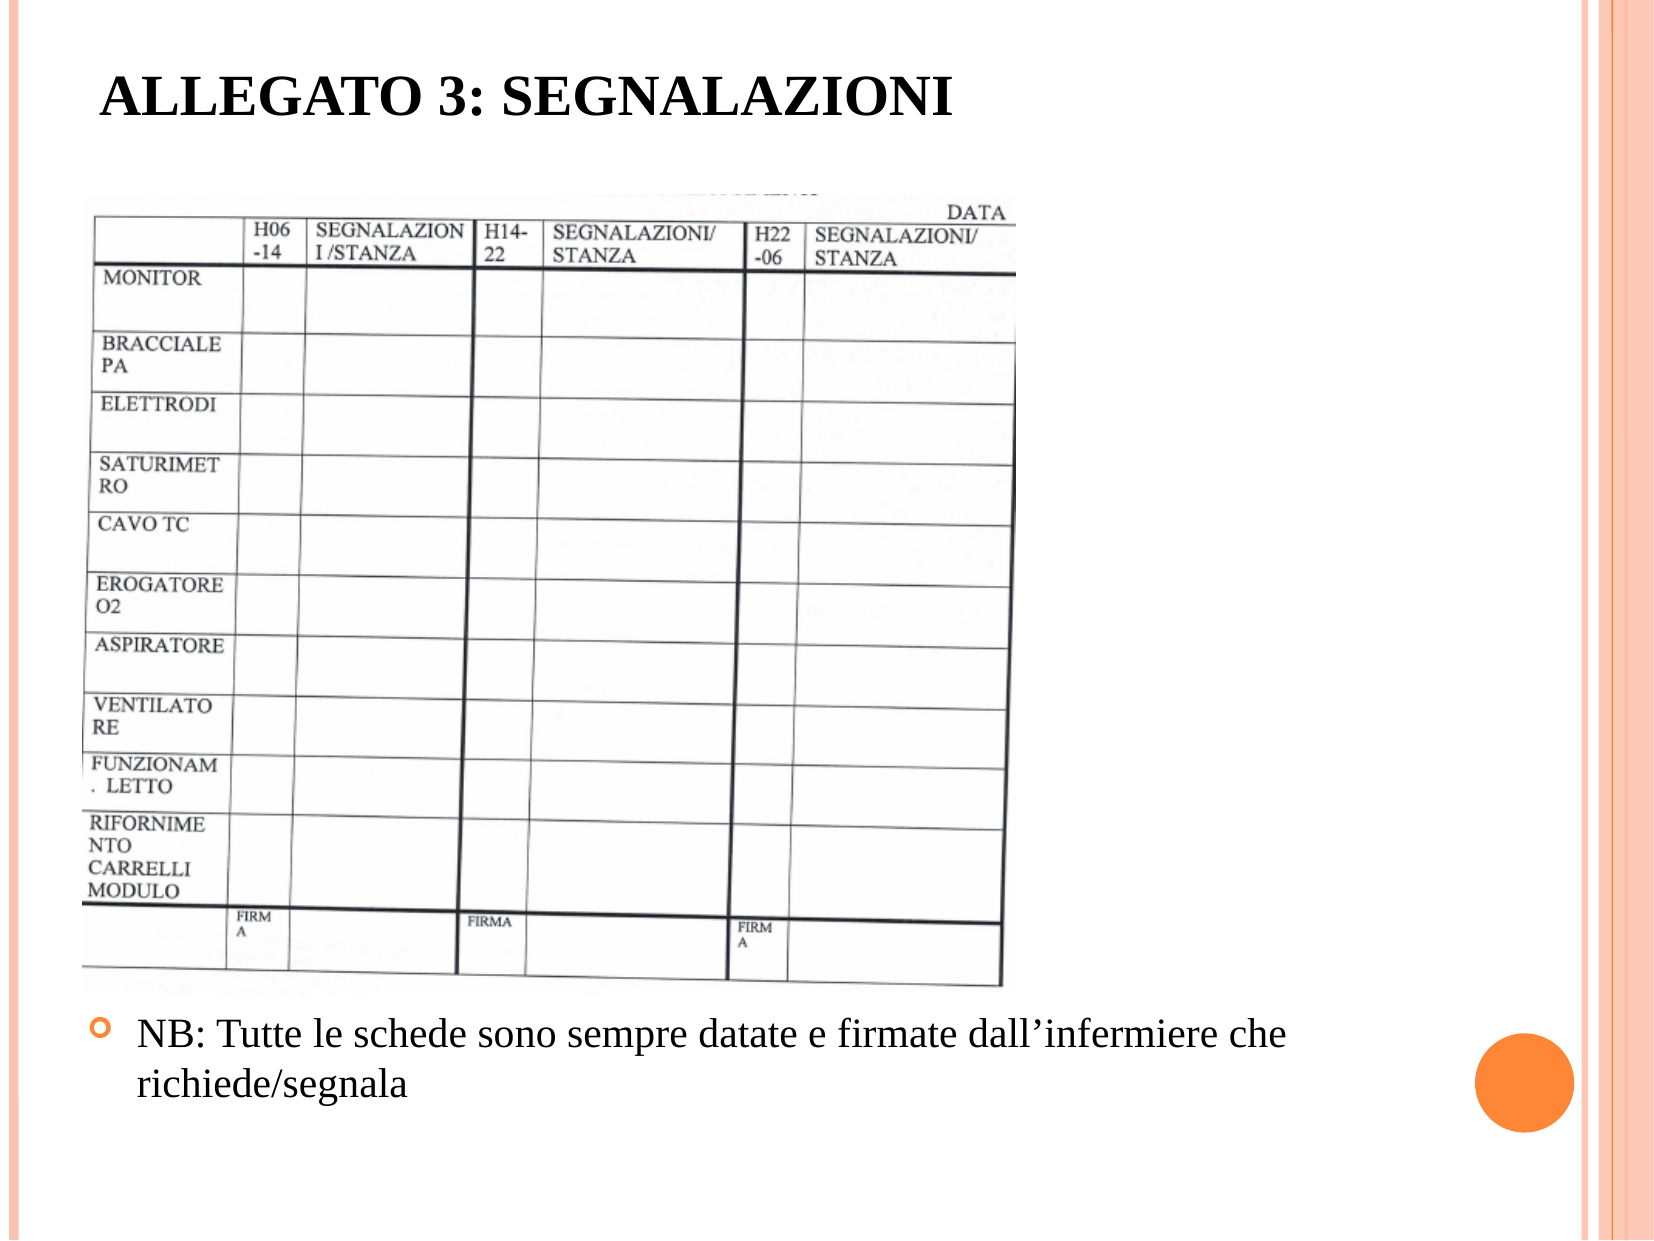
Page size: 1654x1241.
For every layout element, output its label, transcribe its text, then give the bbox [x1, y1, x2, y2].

list NB: Tutte le schede sono sempre datate e firmate dall’infermiere che richiede/segnala [70, 998, 1335, 1241]
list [82, 194, 1017, 997]
title ALLEGATO 3: SEGNALAZIONI [82, 49, 1434, 136]
